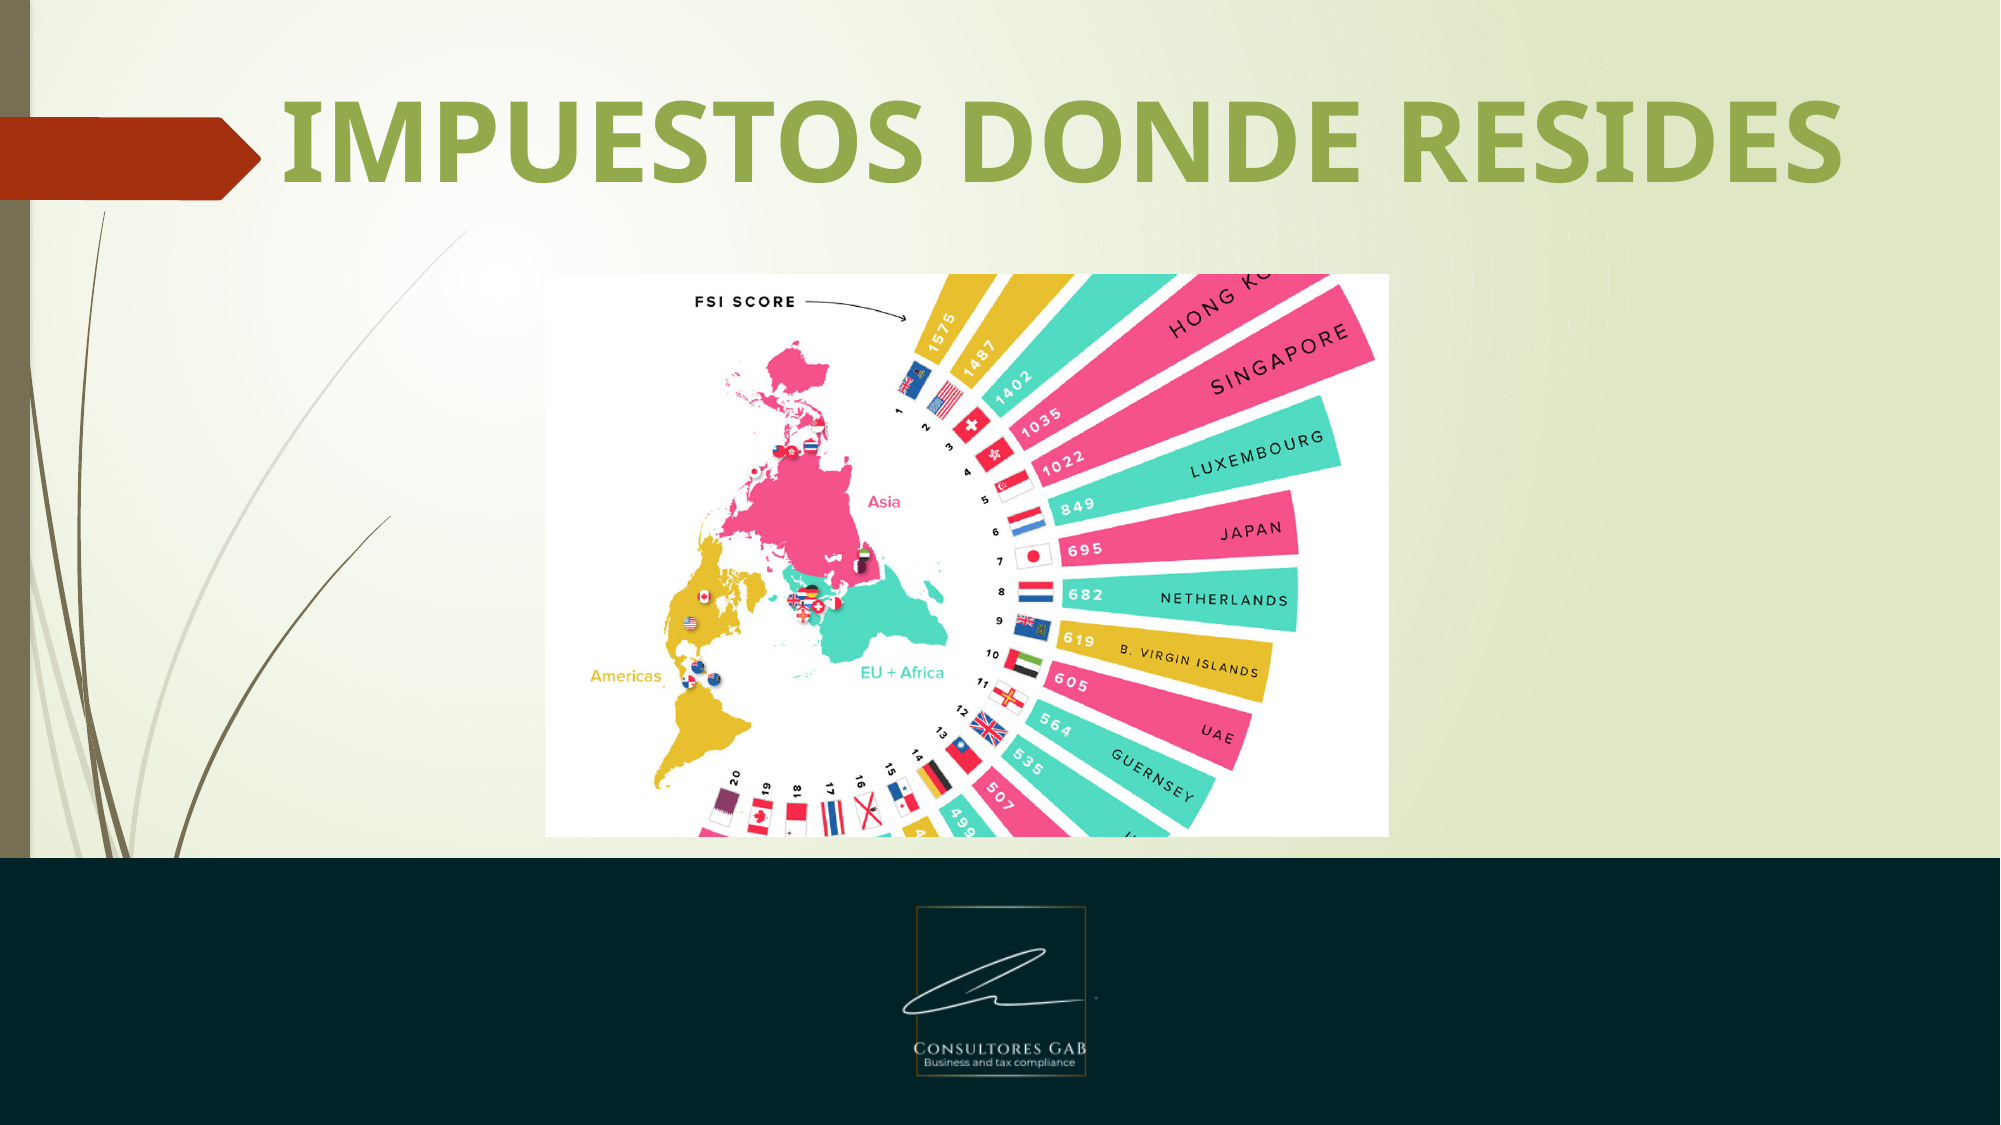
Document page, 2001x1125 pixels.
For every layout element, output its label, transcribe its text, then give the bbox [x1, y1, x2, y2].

text_box IMPUESTOS DONDE RESIDES [266, 62, 1862, 213]
picture [0, 858, 2000, 1125]
picture [545, 274, 1389, 837]
